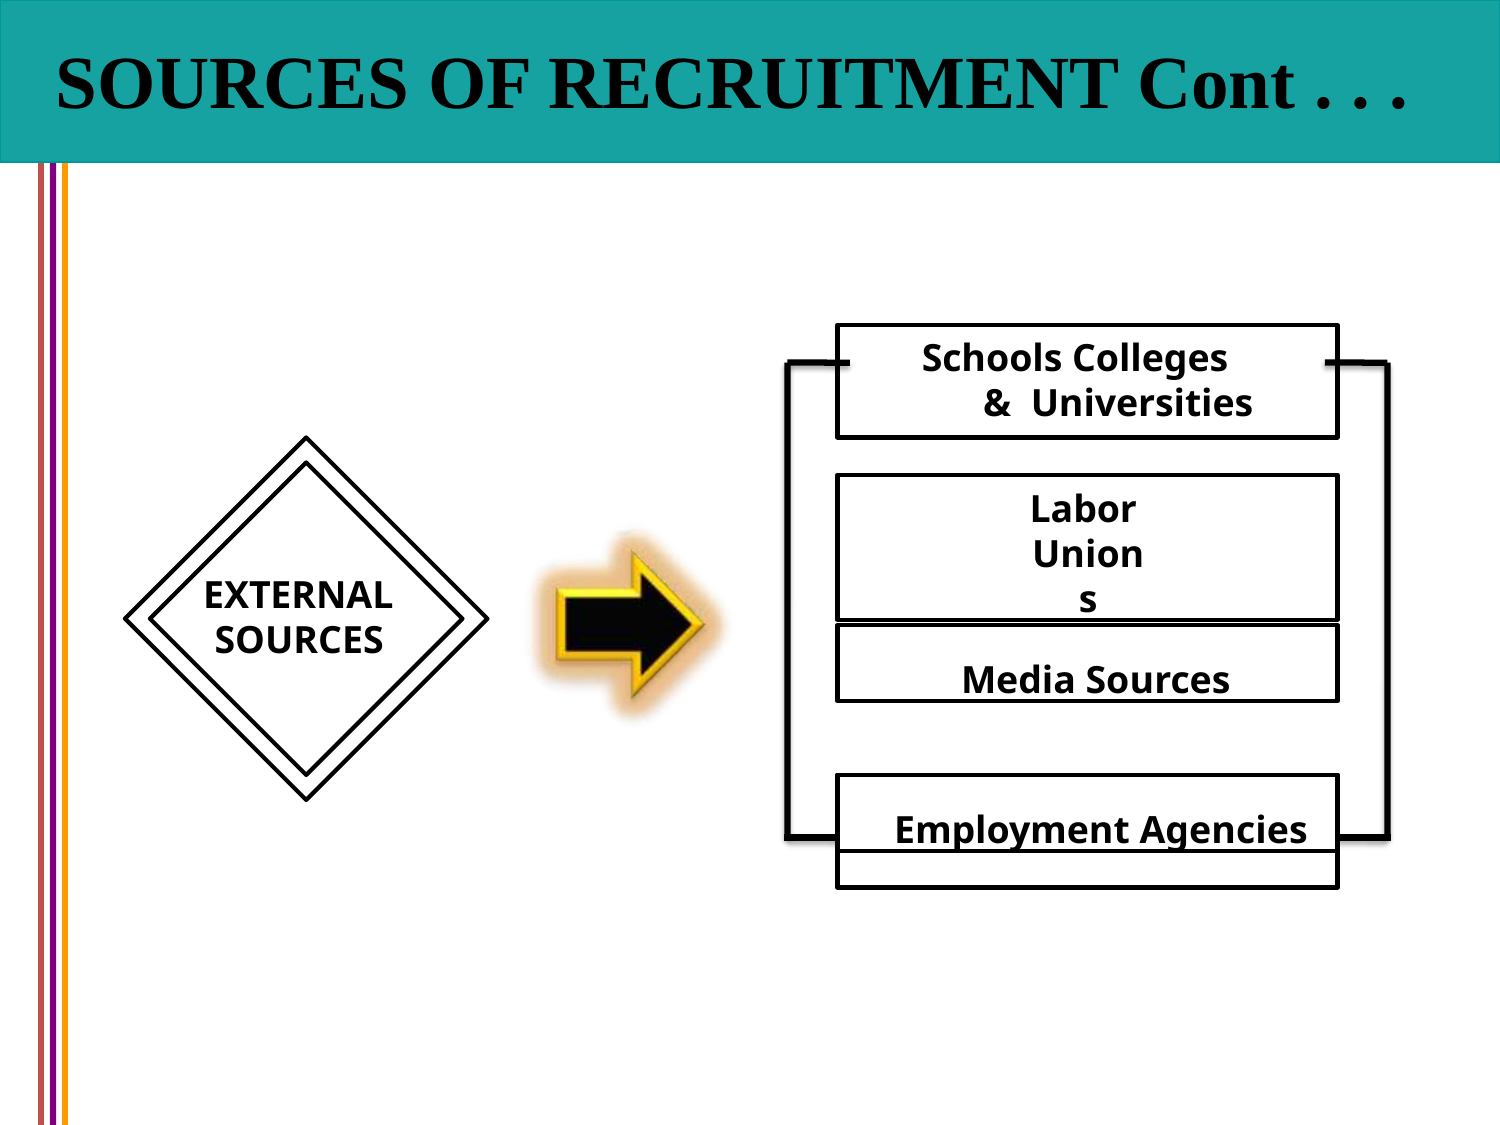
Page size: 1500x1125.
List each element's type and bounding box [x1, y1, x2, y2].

text_box [0, 0, 1500, 1125]
text_box [147, 460, 737, 778]
text_box [777, 355, 1398, 849]
text_box [835, 858, 1340, 890]
